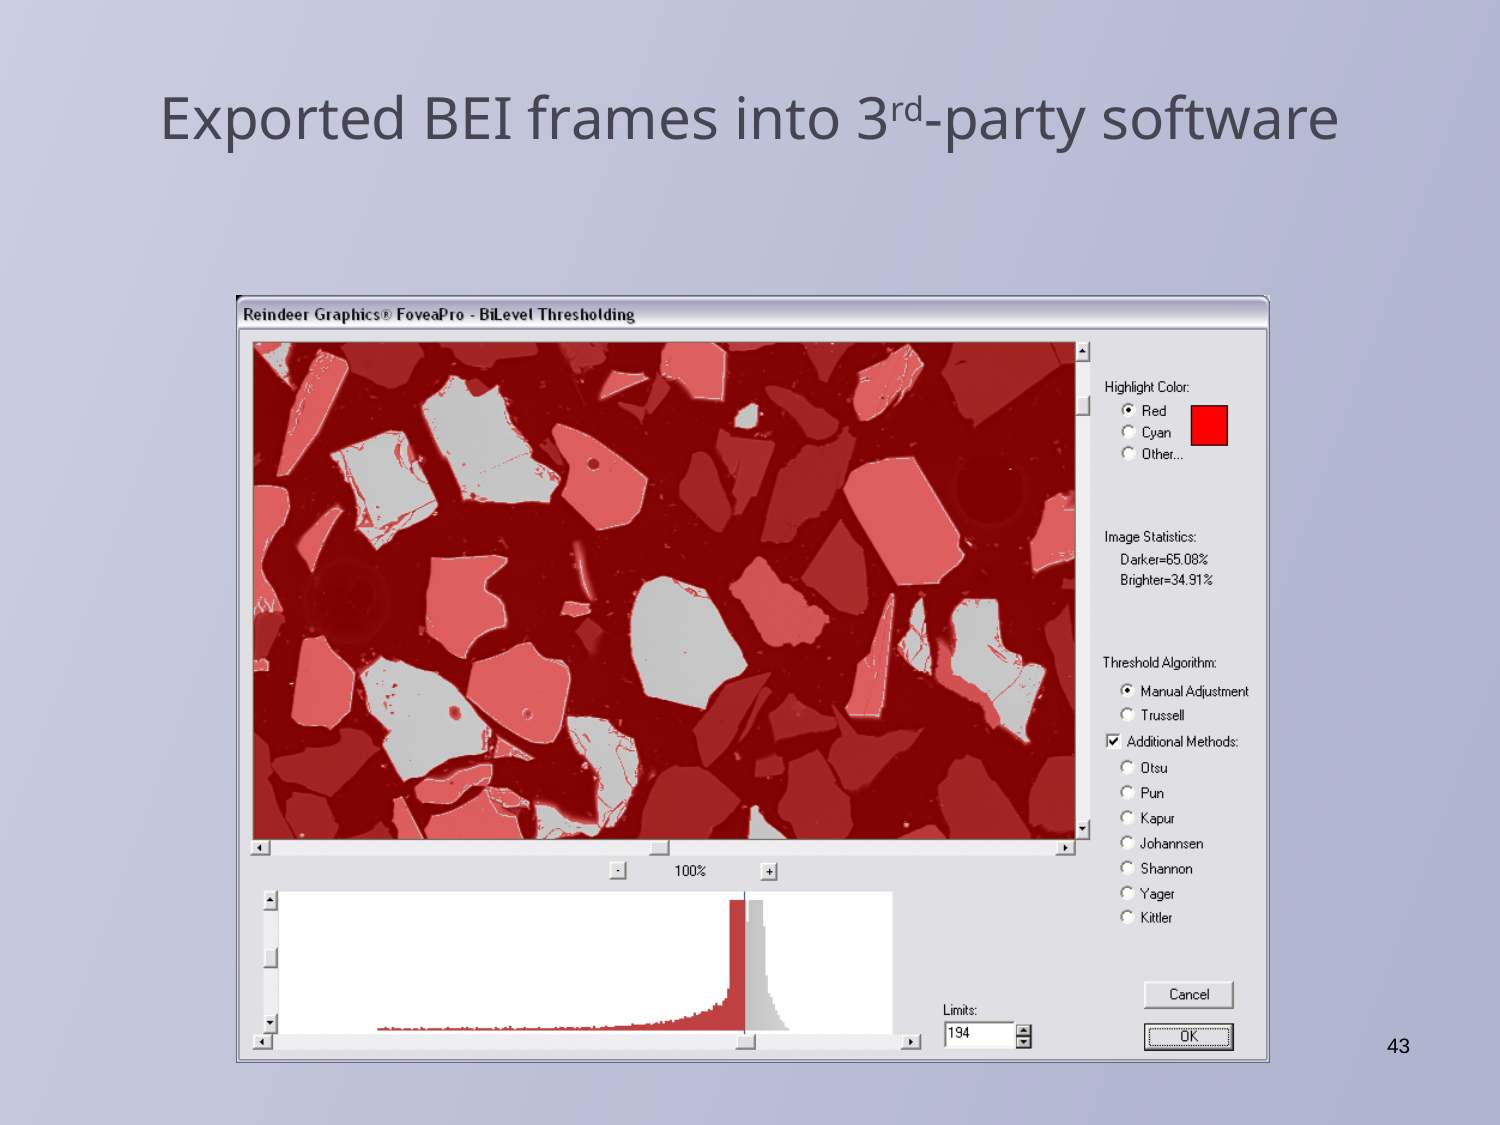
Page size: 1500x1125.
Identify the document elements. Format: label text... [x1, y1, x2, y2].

picture [235, 294, 1270, 1064]
title Exported BEI frames into 3rd-party software [74, 74, 1426, 158]
slide_number 43 [1112, 1024, 1426, 1101]
